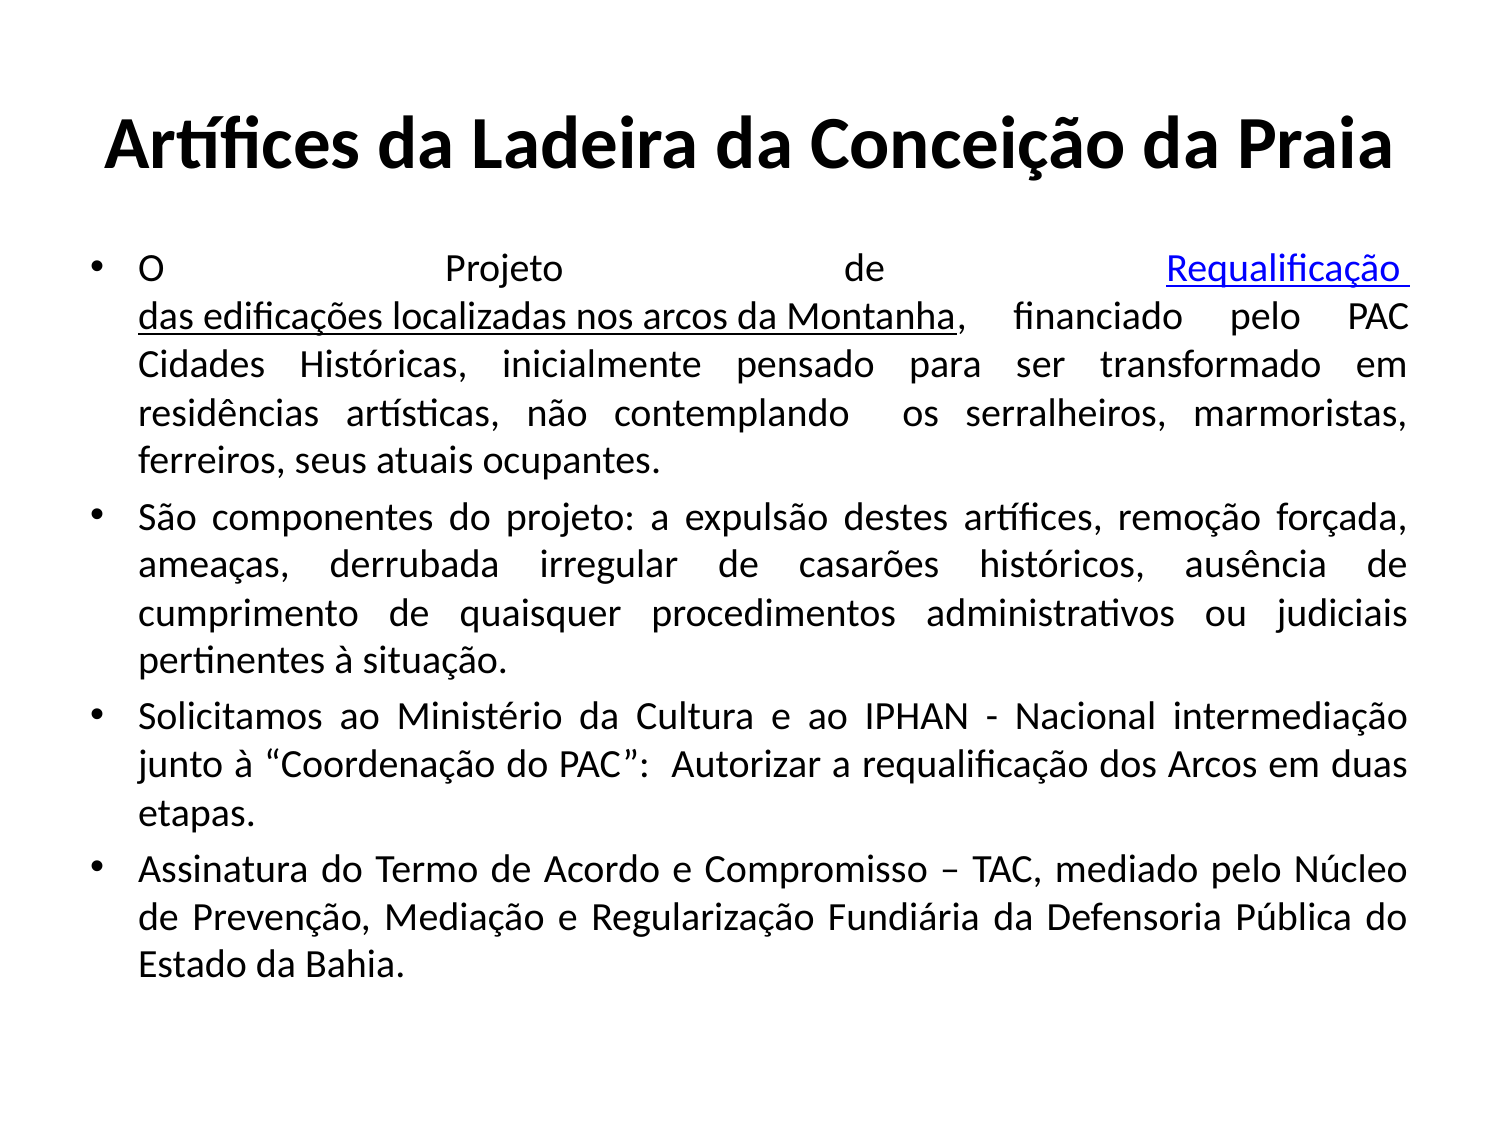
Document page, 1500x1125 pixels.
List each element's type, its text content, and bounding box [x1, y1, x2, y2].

list O Projeto de Requalificação das edificações localizadas nos arcos da Montanha, financiado pelo PAC Cidades Históricas, inicialmente pensado para ser transformado em residências artísticas, não contemplando os serralheiros, marmoristas, ferreiros, seus atuais ocupantes. São componentes do projeto: a expulsão destes artífices, remoção forçada, ameaças, derrubada irregular de casarões históricos, ausência de cumprimento de quaisquer procedimentos administrativos ou judiciais pertinentes à situação. Solicitamos ao Ministério da Cultura e ao IPHAN - Nacional intermediação junto à “Coordenação do PAC”: Autorizar a requalificação dos Arcos em duas etapas. Assinatura do Termo de Acordo e Compromisso – TAC, mediado pelo Núcleo de Prevenção, Mediação e Regularização Fundiária da Defensoria Pública do Estado da Bahia. [75, 234, 1425, 1005]
title Artífices da Ladeira da Conceição da Praia [75, 45, 1425, 233]
